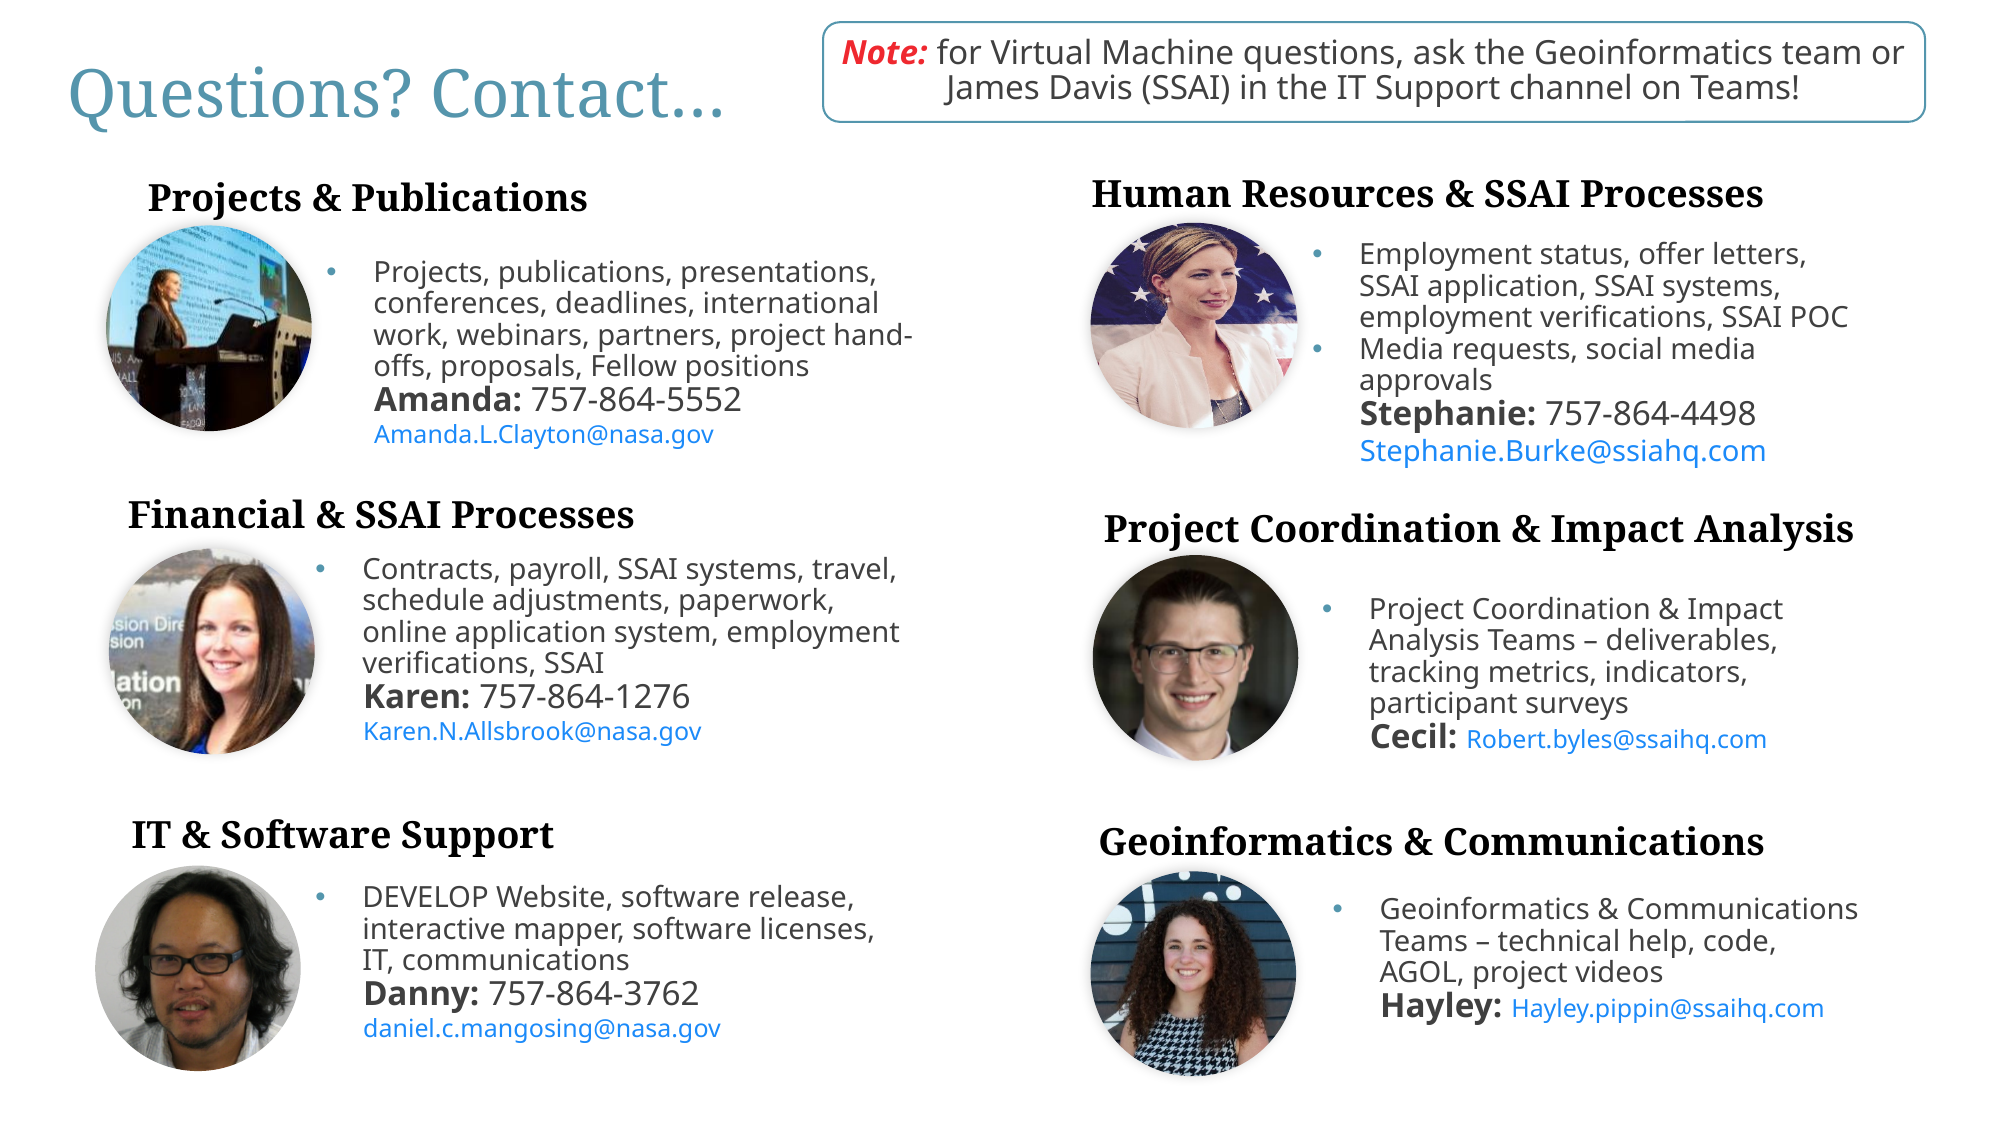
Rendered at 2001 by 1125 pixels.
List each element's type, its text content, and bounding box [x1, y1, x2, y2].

picture [1090, 870, 1297, 1077]
picture [95, 865, 301, 1072]
text_box Human Resources & SSAI Processes [1076, 164, 1780, 223]
picture [1090, 222, 1298, 429]
picture [106, 225, 312, 432]
picture [108, 548, 315, 755]
text_box Projects & Publications [133, 166, 604, 227]
text_box DEVELOP Website, software release, interactive mapper, software licenses, IT, communications Danny: 757-864-3762 daniel.c.mangosing@nasa.gov [301, 875, 928, 1051]
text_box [823, 22, 1926, 122]
text_box Employment status, offer letters, SSAI application, SSAI systems, employment verifications, SSAI POC Media requests, social media approvals Stephanie: 757-864-4498 Stephanie.Burke@ssiahq.com [1297, 232, 1882, 512]
text_box Project Coordination & Impact Analysis Teams – deliverables, tracking metrics, indicators, participant surveys Cecil: Robert.byles@ssaihq.com [1307, 586, 1897, 763]
text_box Geoinformatics & Communications [1083, 810, 1780, 871]
text_box Questions? Contact… [52, 29, 1810, 164]
text_box Financial & SSAI Processes [113, 483, 651, 544]
text_box Contracts, payroll, SSAI systems, travel, schedule adjustments, paperwork, online application system, employment verifications, SSAI Karen: 757-864-1276 Karen.N.Allsbrook@nasa.gov [300, 547, 939, 754]
text_box Projects, publications, presentations, conferences, deadlines, international work, webinars, partners, project hand-offs, proposals, Fellow positions Amanda: 757-864-5552 Amanda.L.Clayton@nasa.gov [311, 249, 940, 457]
text_box IT & Software Support [116, 803, 570, 864]
text_box Project Coordination & Impact Analysis [1089, 497, 1870, 557]
picture [1092, 555, 1299, 761]
text_box Geoinformatics & Communications Teams – technical help, code, AGOL, project videos Hayley: Hayley.pippin@ssaihq.com [1317, 887, 1877, 1033]
